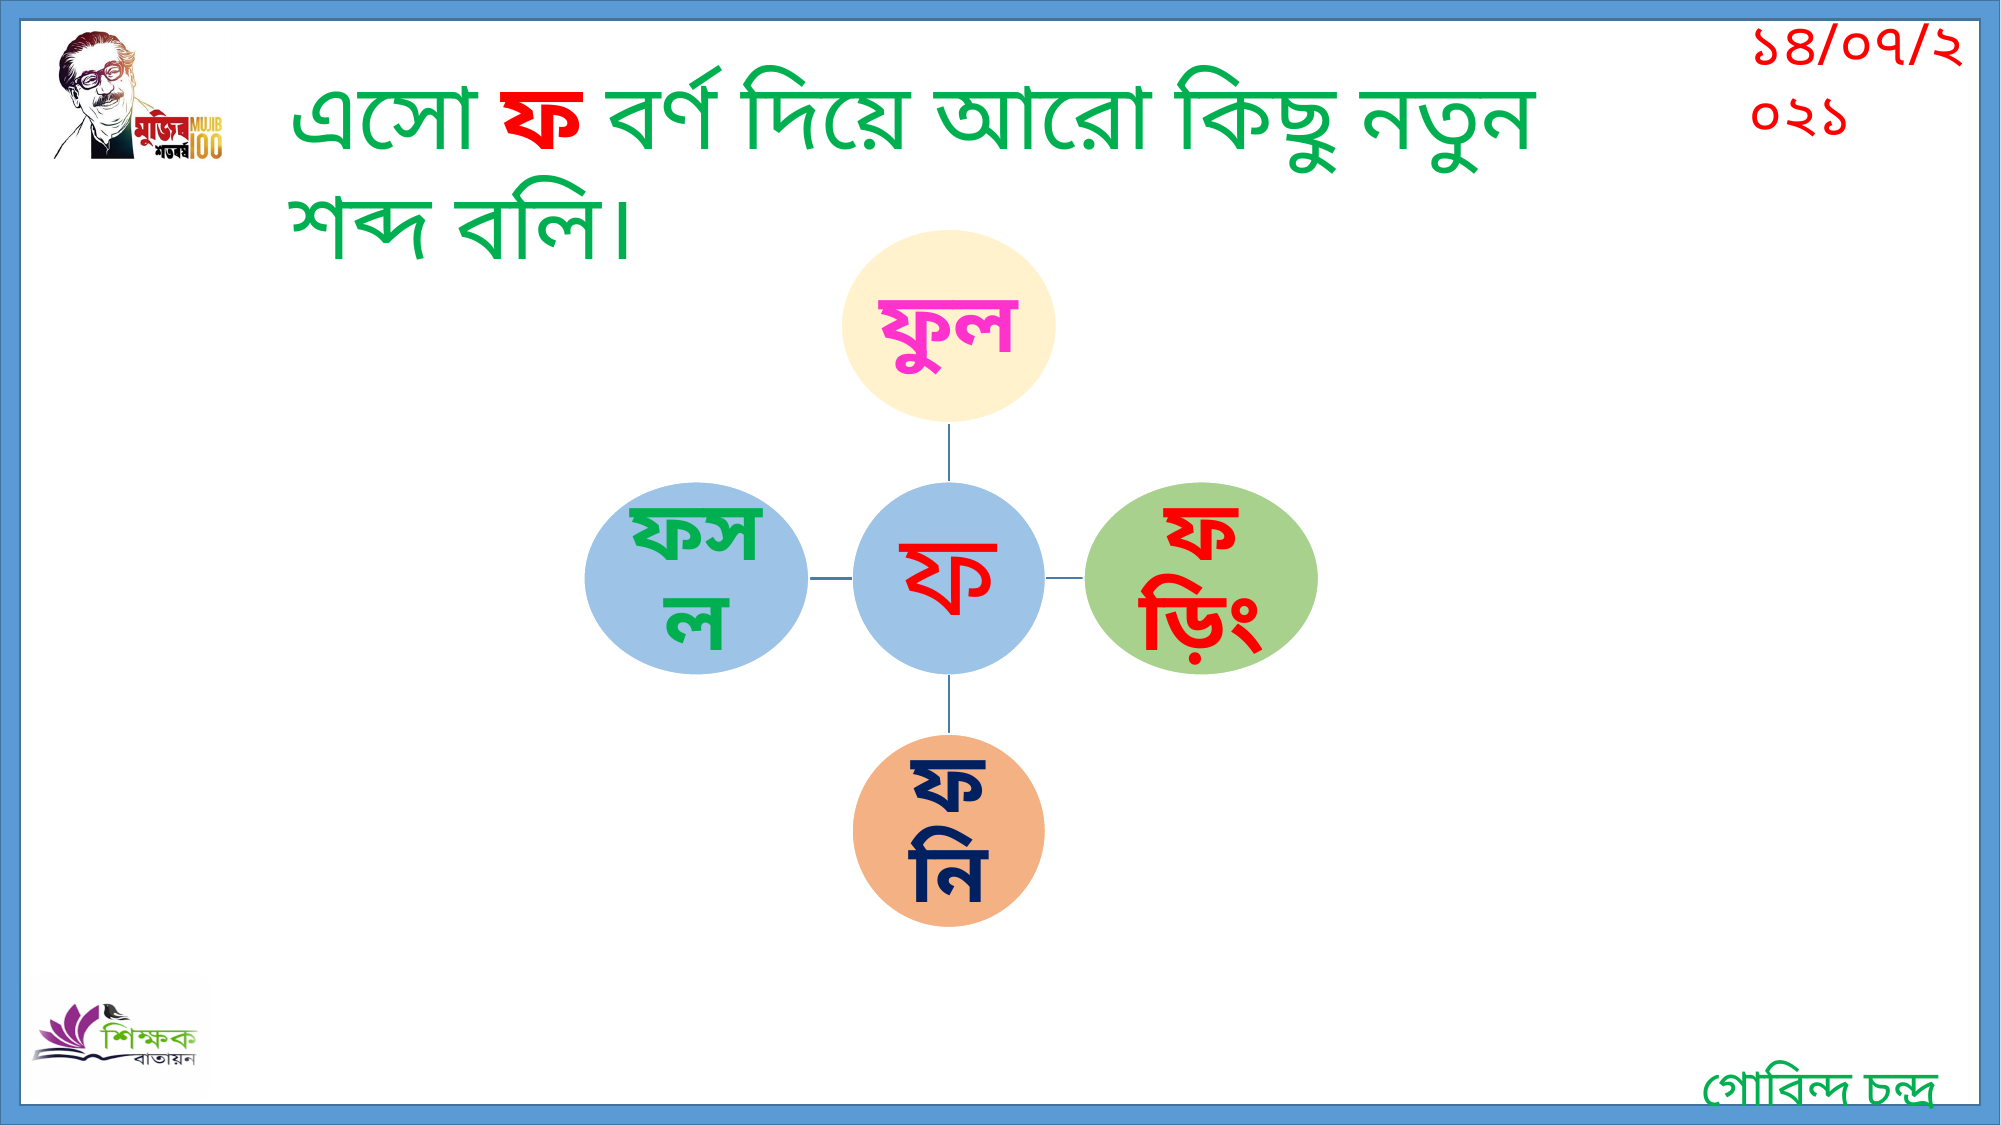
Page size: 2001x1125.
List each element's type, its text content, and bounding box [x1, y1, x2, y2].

picture [33, 28, 239, 162]
picture [51, 1001, 184, 1074]
text_box এসো ফ বর্ণ দিয়ে আরো কিছু নতুন শব্দ বলি। [274, 50, 1611, 286]
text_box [337, 226, 1565, 931]
